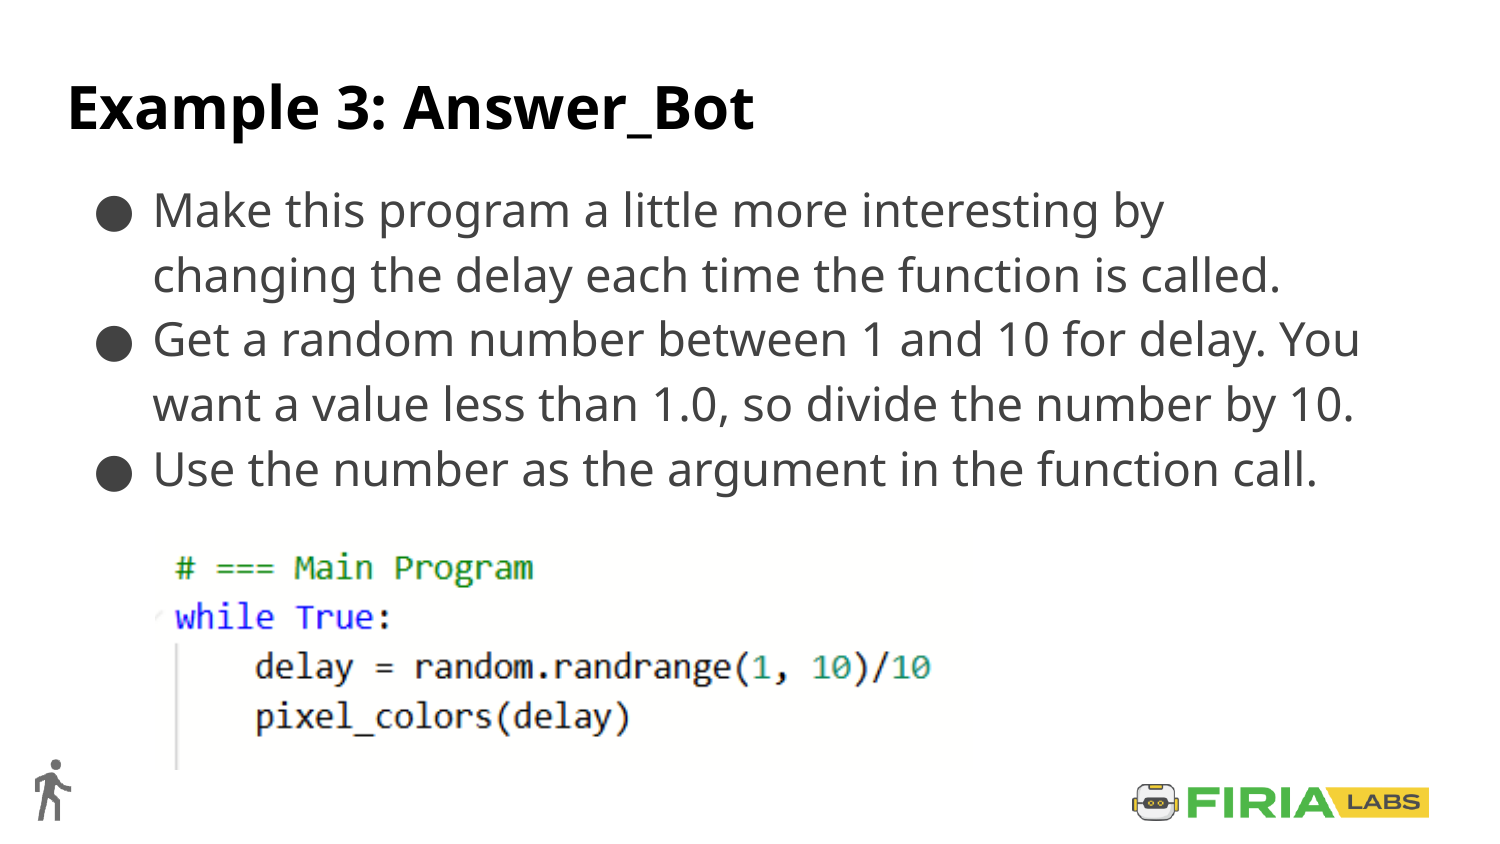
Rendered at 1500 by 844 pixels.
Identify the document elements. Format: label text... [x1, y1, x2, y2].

list Make this program a little more interesting by changing the delay each time the function is called. Get a random number between 1 and 10 for delay. You want a value less than 1.0, so divide the number by 10. Use the number as the argument in the function call. [66, 156, 1388, 547]
picture [19, 749, 80, 826]
title Example 3: Answer_Bot [51, 54, 1449, 157]
picture [1121, 777, 1436, 826]
picture [155, 528, 973, 770]
